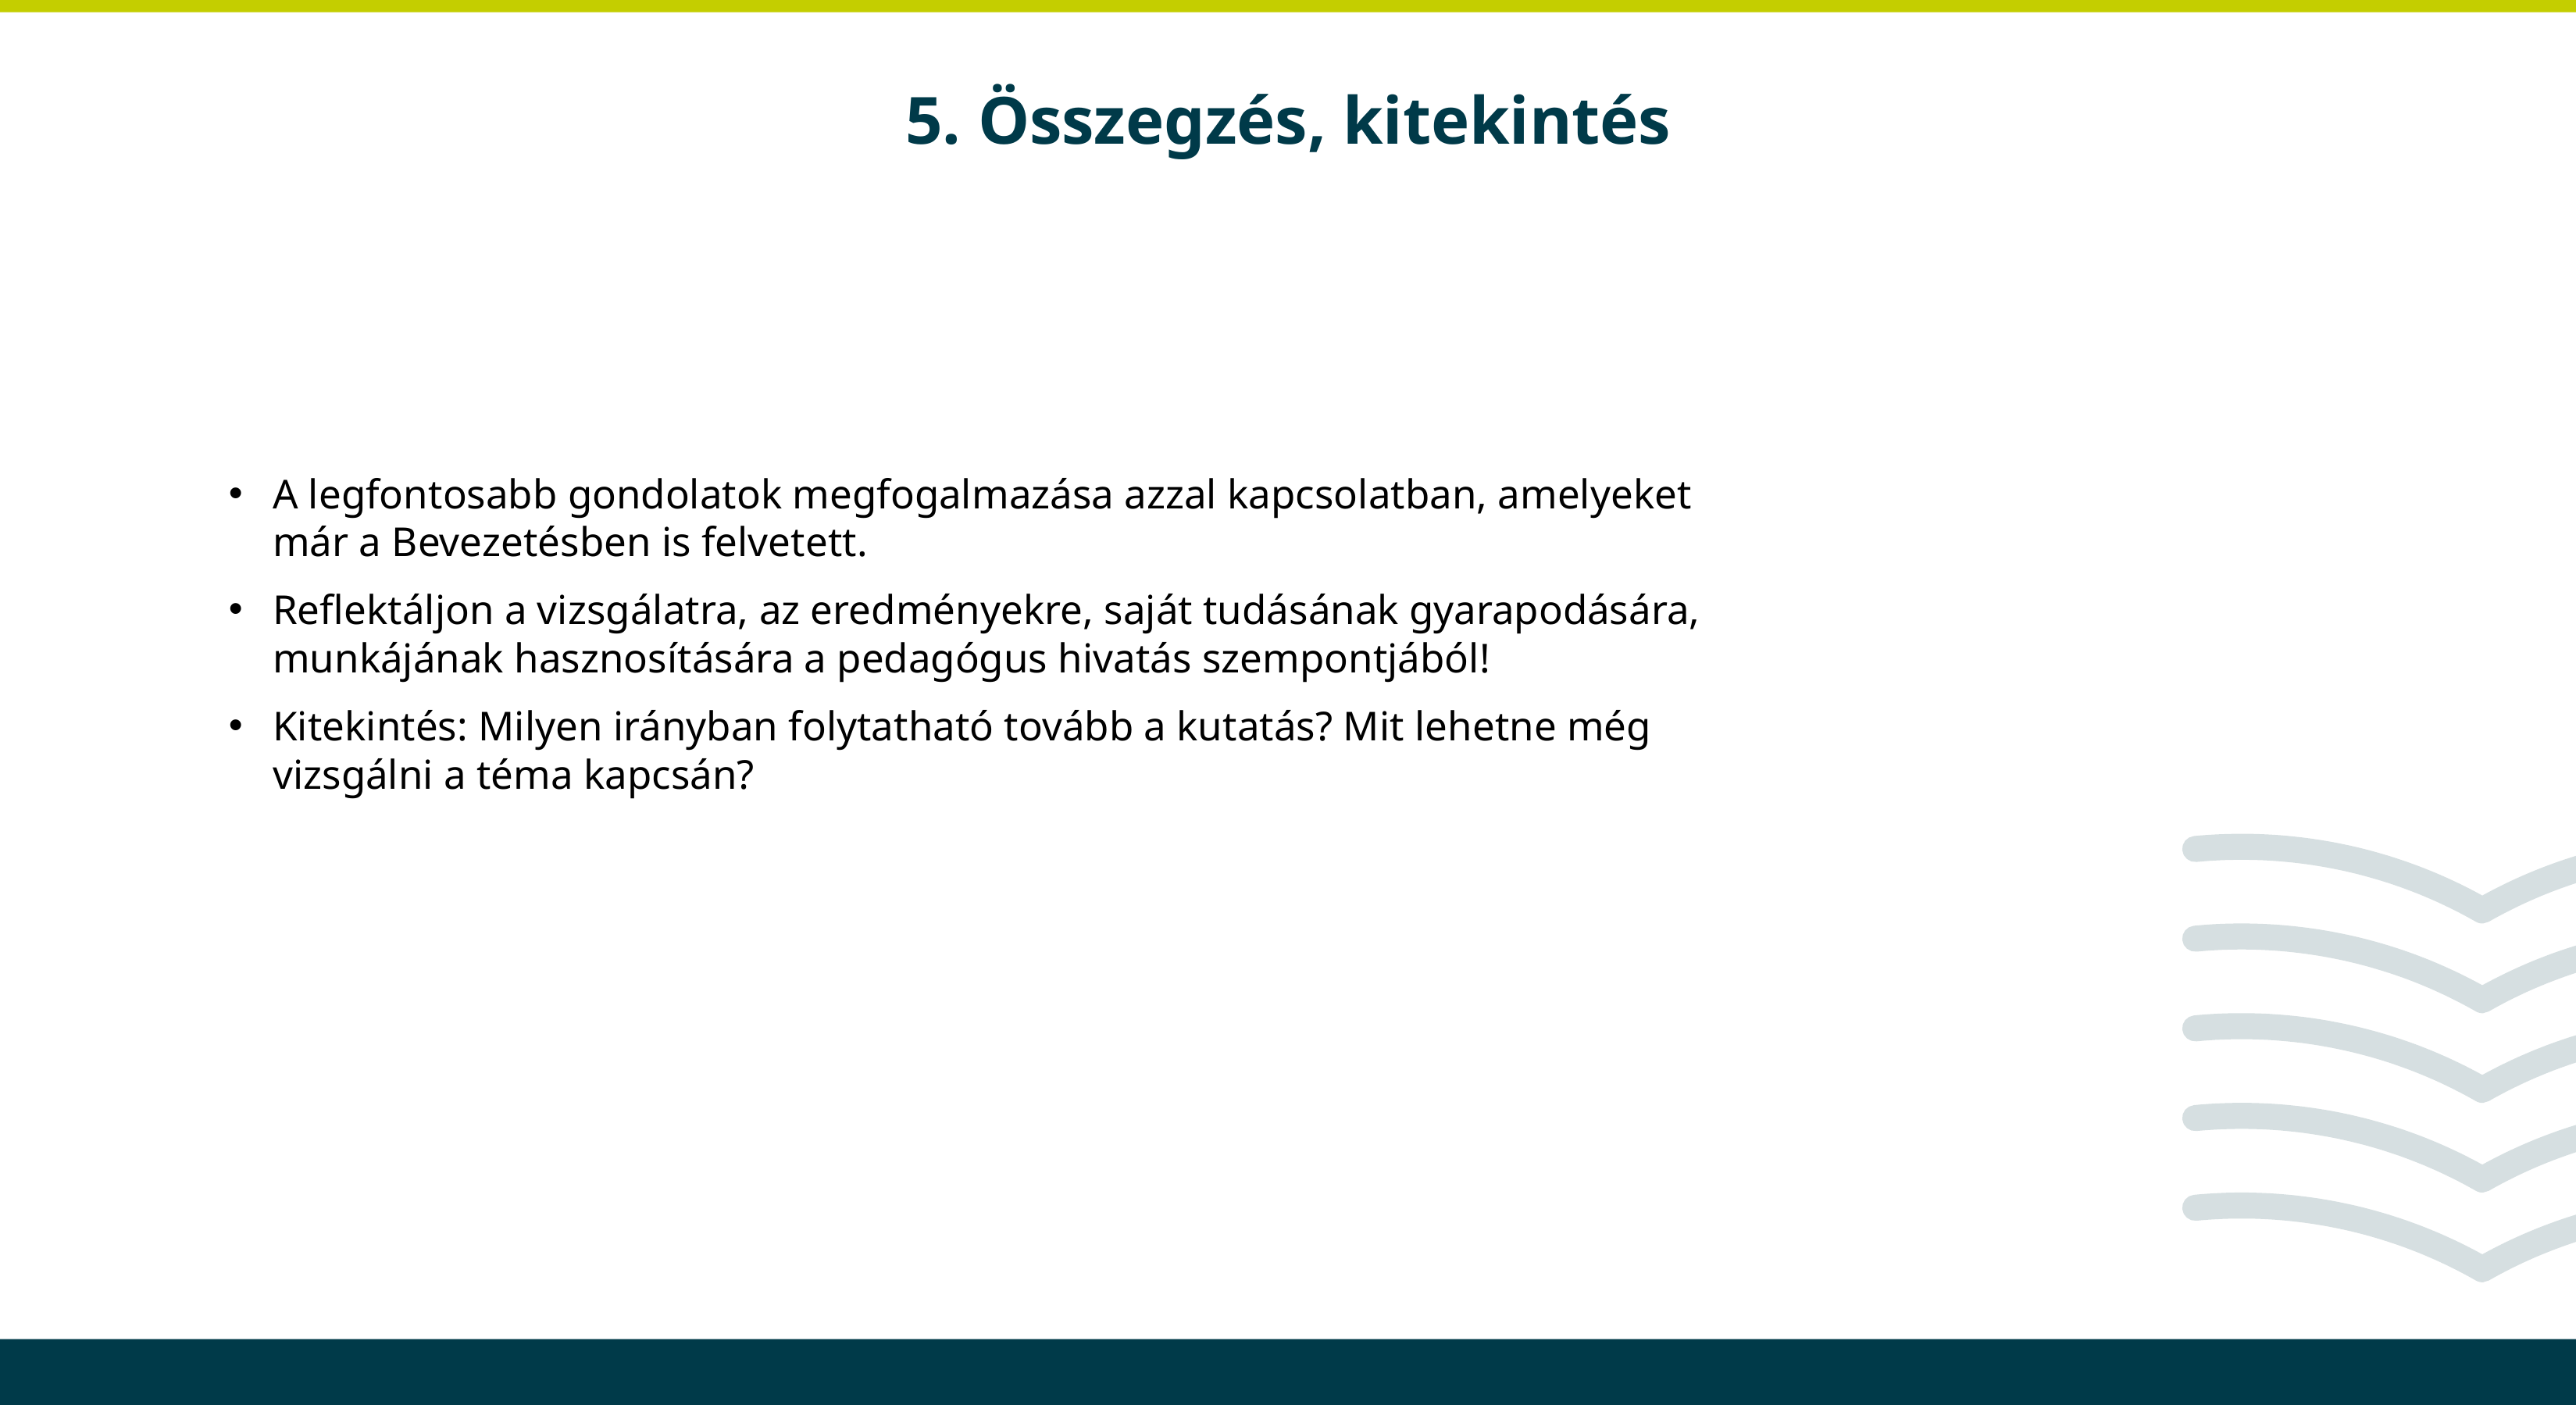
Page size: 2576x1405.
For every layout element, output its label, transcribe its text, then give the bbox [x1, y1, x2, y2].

text_box [2182, 1103, 2576, 1193]
text_box [2182, 1013, 2576, 1104]
title 5. Összegzés, kitekintés [0, 77, 2576, 314]
text_box A legfontosabb gondolatok megfogalmazása azzal kapcsolatban, amelyeket már a Bevezetésben is felvetett. Reflektáljon a vizsgálatra, az eredményekre, saját tudásának gyarapodására, munkájának hasznosítására a pedagógus hivatás szempontjából! Kitekintés: Milyen irányban folytatható tovább a kutatás? Mit lehetne még vizsgálni a téma kapcsán? [227, 466, 1747, 797]
text_box [2182, 1192, 2576, 1282]
text_box [2182, 923, 2576, 1014]
text_box [2182, 833, 2576, 924]
